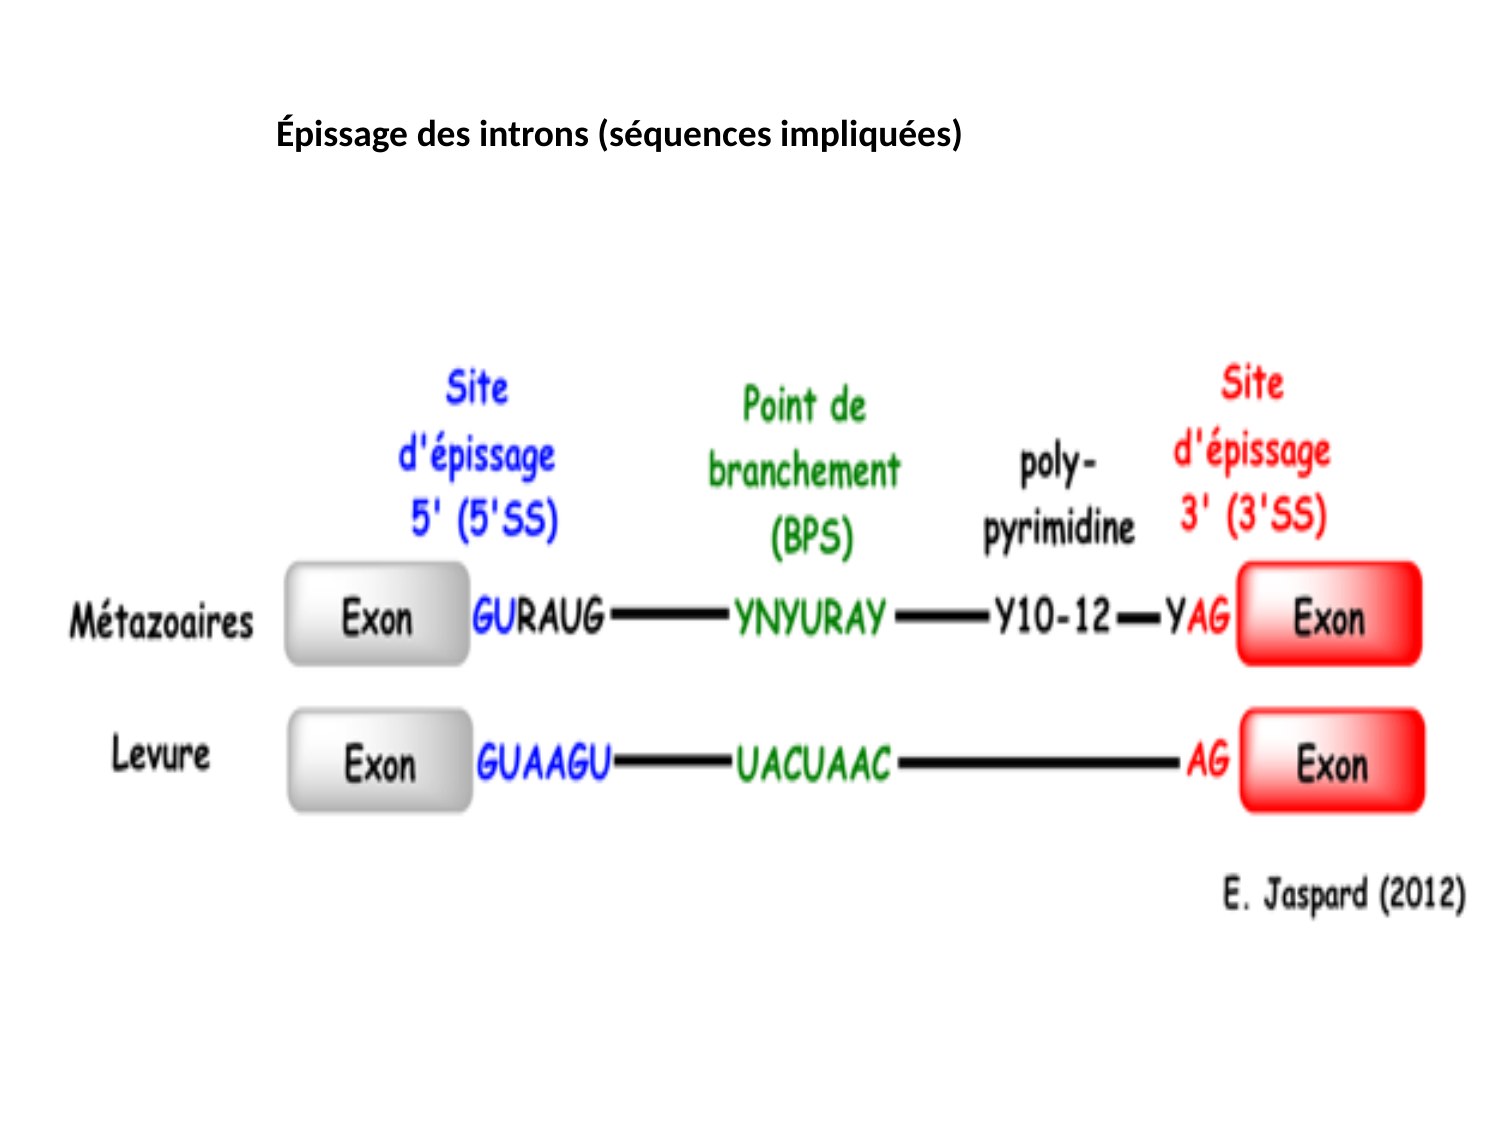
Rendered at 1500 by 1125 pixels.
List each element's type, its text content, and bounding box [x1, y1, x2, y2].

picture [64, 337, 1471, 929]
text_box Épissage des introns (séquences impliquées) [112, 101, 1128, 162]
